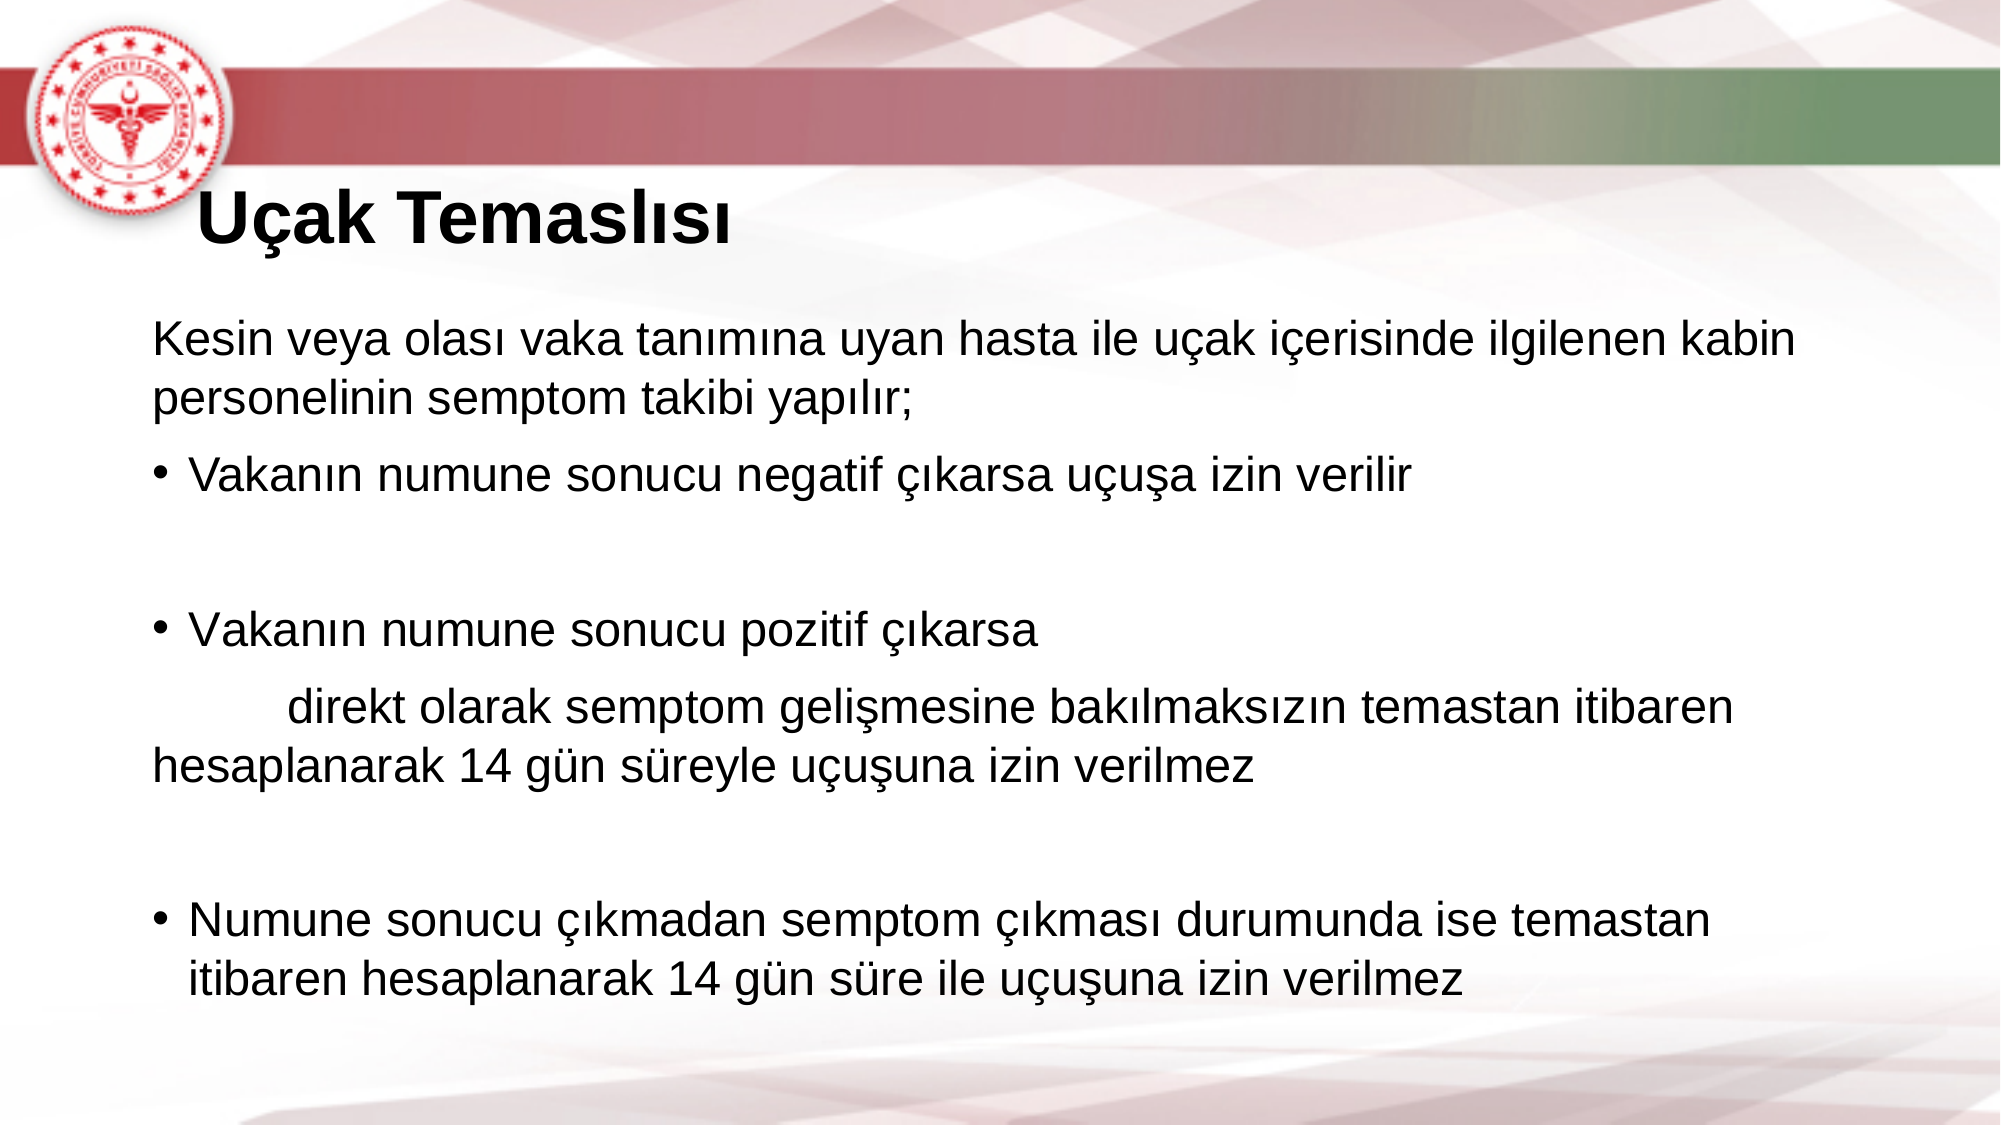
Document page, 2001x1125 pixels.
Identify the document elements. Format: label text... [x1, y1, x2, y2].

list Kesin veya olası vaka tanımına uyan hasta ile uçak içerisinde ilgilenen kabin personelinin semptom takibi yapılır; Vakanın numune sonucu negatif çıkarsa uçuşa izin verilir Vakanın numune sonucu pozitif çıkarsa direkt olarak semptom gelişmesine bakılmaksızın temastan itibaren hesaplanarak 14 gün süreyle uçuşuna izin verilmez Numune sonucu çıkmadan semptom çıkması durumunda ise temastan itibaren hesaplanarak 14 gün süre ile uçuşuna izin verilmez [137, 299, 1863, 1014]
picture [0, 0, 2001, 1125]
title Uçak Temaslısı [181, 162, 1863, 278]
